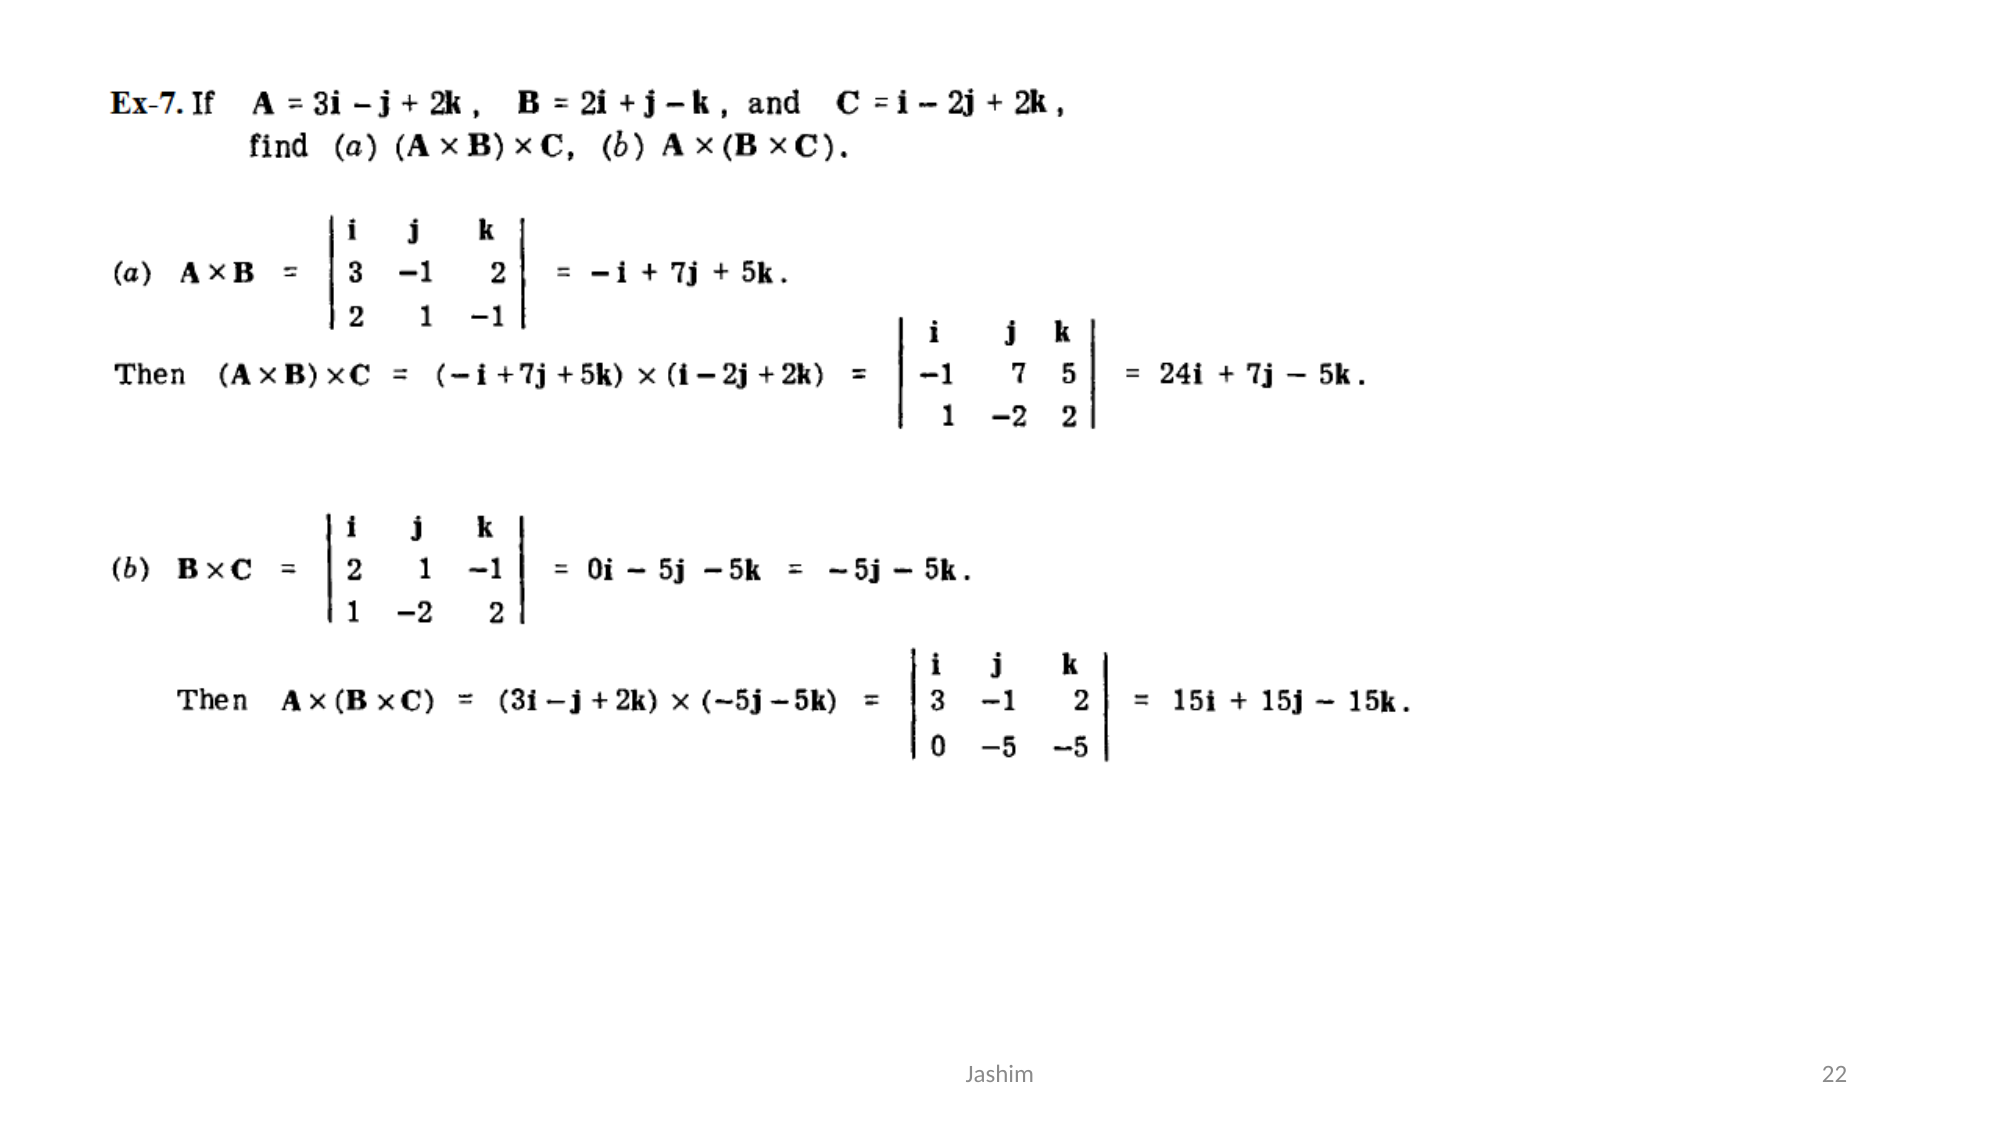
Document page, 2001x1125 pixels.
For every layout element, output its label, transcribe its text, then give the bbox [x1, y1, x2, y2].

picture [101, 73, 1079, 169]
picture [101, 491, 1430, 781]
footer Jashim [662, 1042, 1338, 1103]
picture [101, 201, 1380, 459]
slide_number 22 [1412, 1042, 1863, 1103]
